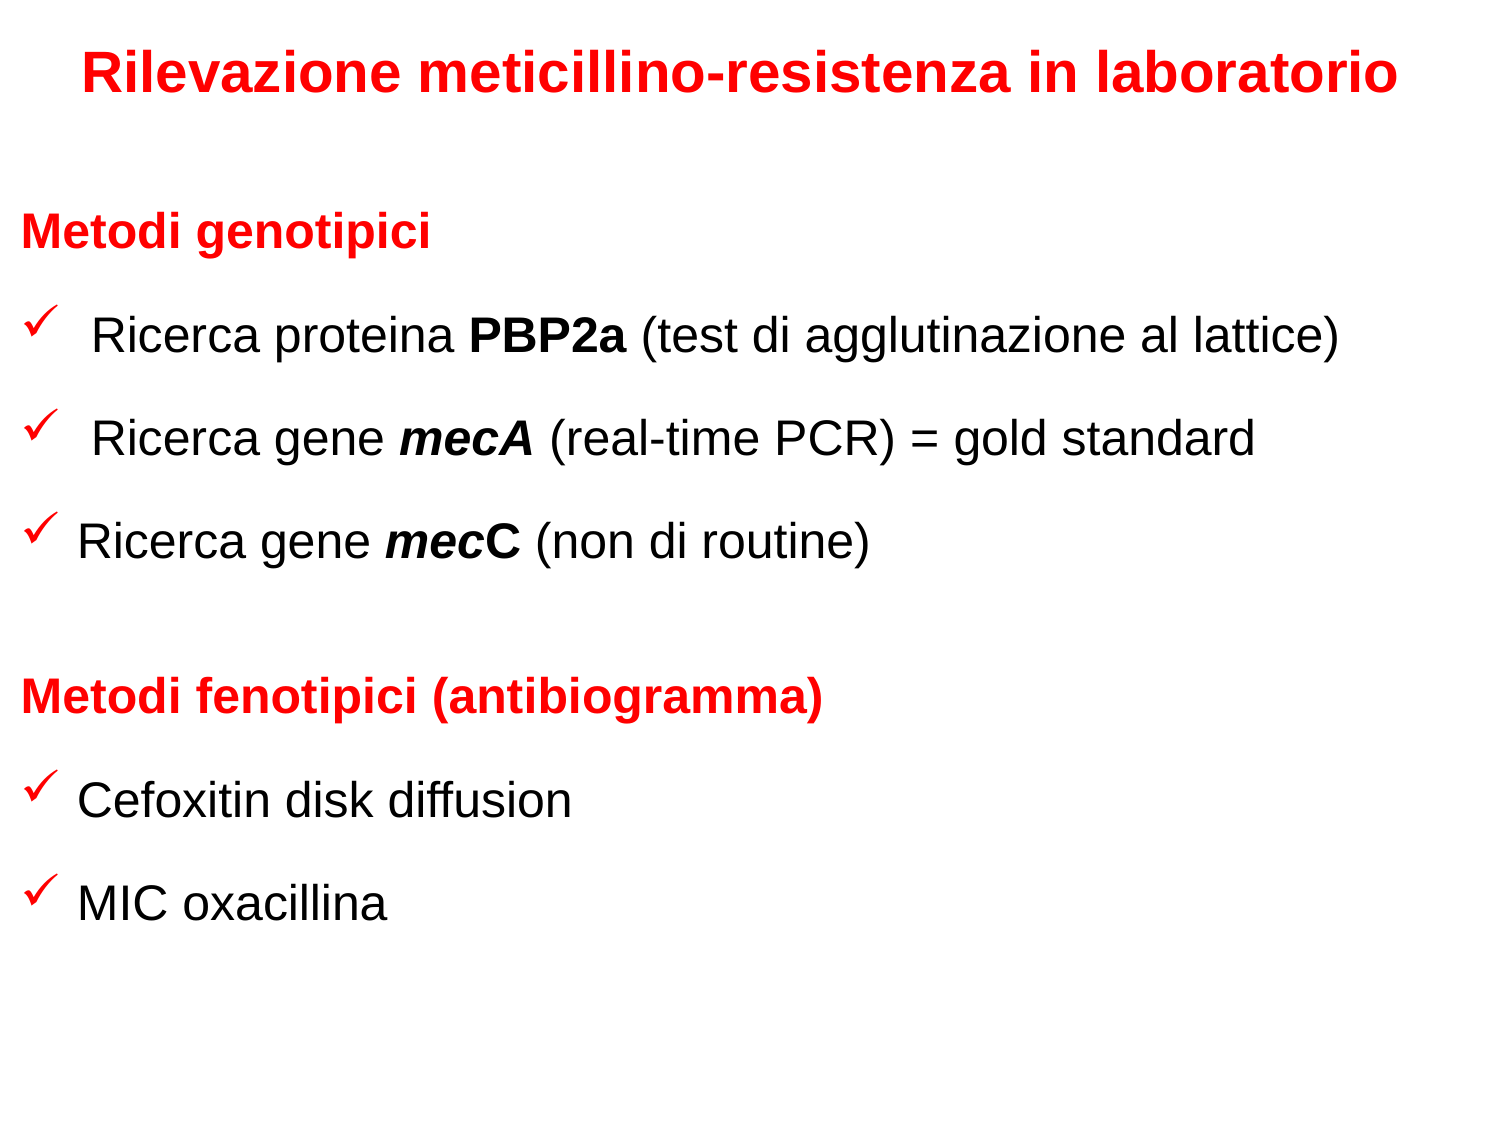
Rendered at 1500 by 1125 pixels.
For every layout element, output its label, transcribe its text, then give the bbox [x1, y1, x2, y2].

text_box Rilevazione meticillino-resistenza in laboratorio Metodi genotipici Ricerca proteina PBP2a (test di agglutinazione al lattice) Ricerca gene mecA (real-time PCR) = gold standard Ricerca gene mecC (non di routine) Metodi fenotipici (antibiogramma) Cefoxitin disk diffusion MIC oxacillina [5, 54, 1477, 1036]
